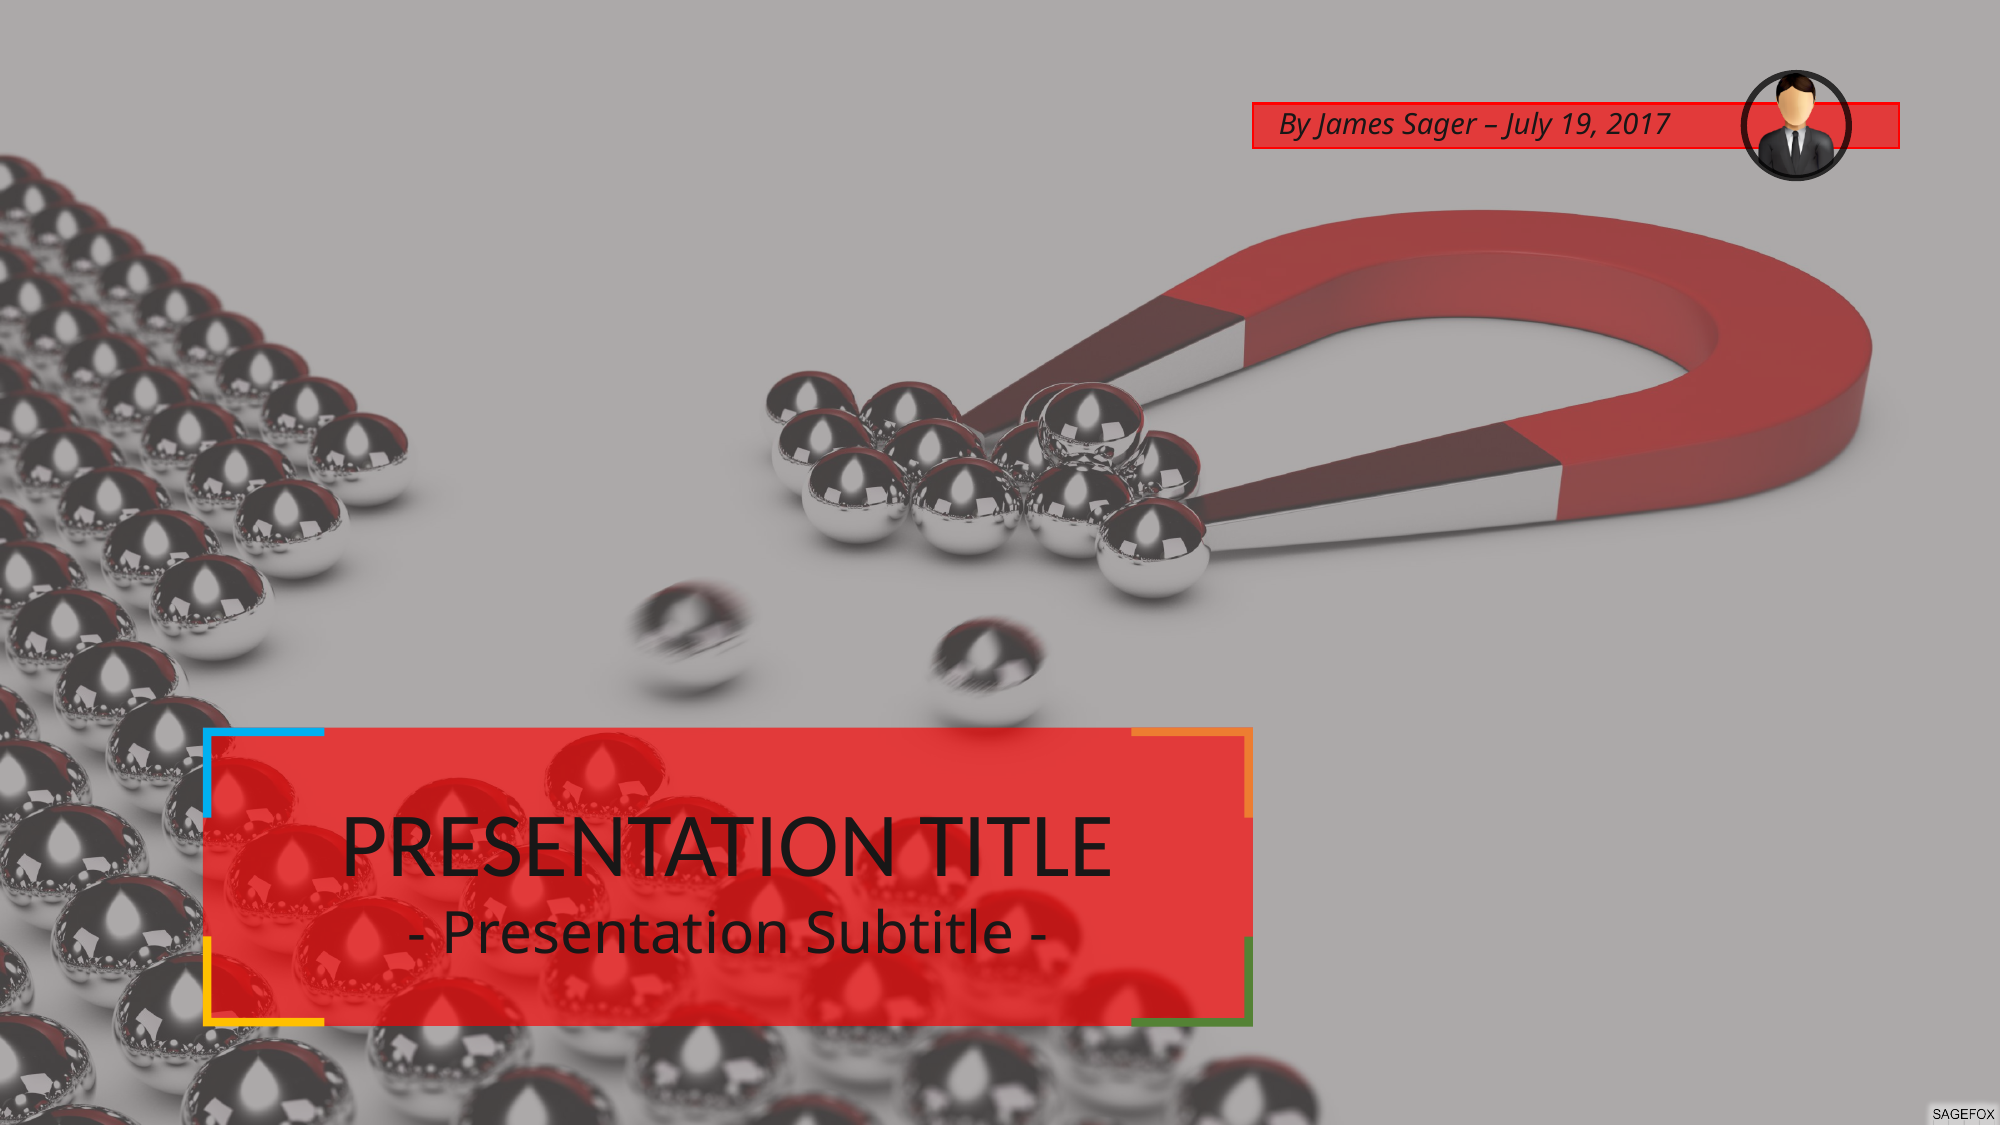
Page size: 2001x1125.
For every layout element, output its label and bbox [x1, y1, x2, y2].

text_box [1252, 73, 1900, 179]
picture [1929, 1108, 1997, 1125]
text_box [202, 727, 1253, 1027]
